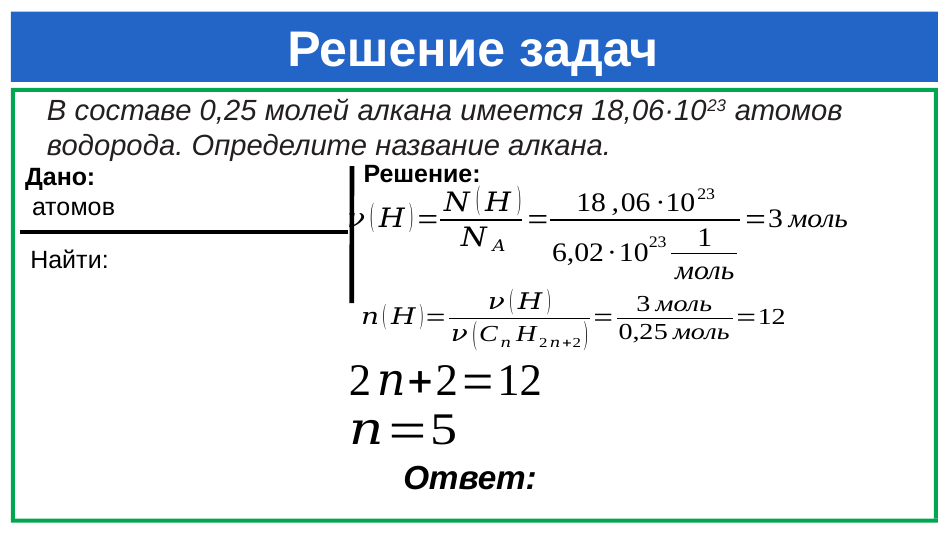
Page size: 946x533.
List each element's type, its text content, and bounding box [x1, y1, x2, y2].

list В составе 0,25 молей алкана имеется 18,06·1023 атомов водорода. Определите название алкана. [29, 91, 917, 198]
text_box Решение: [348, 149, 868, 225]
title Решение задач [49, 16, 897, 78]
